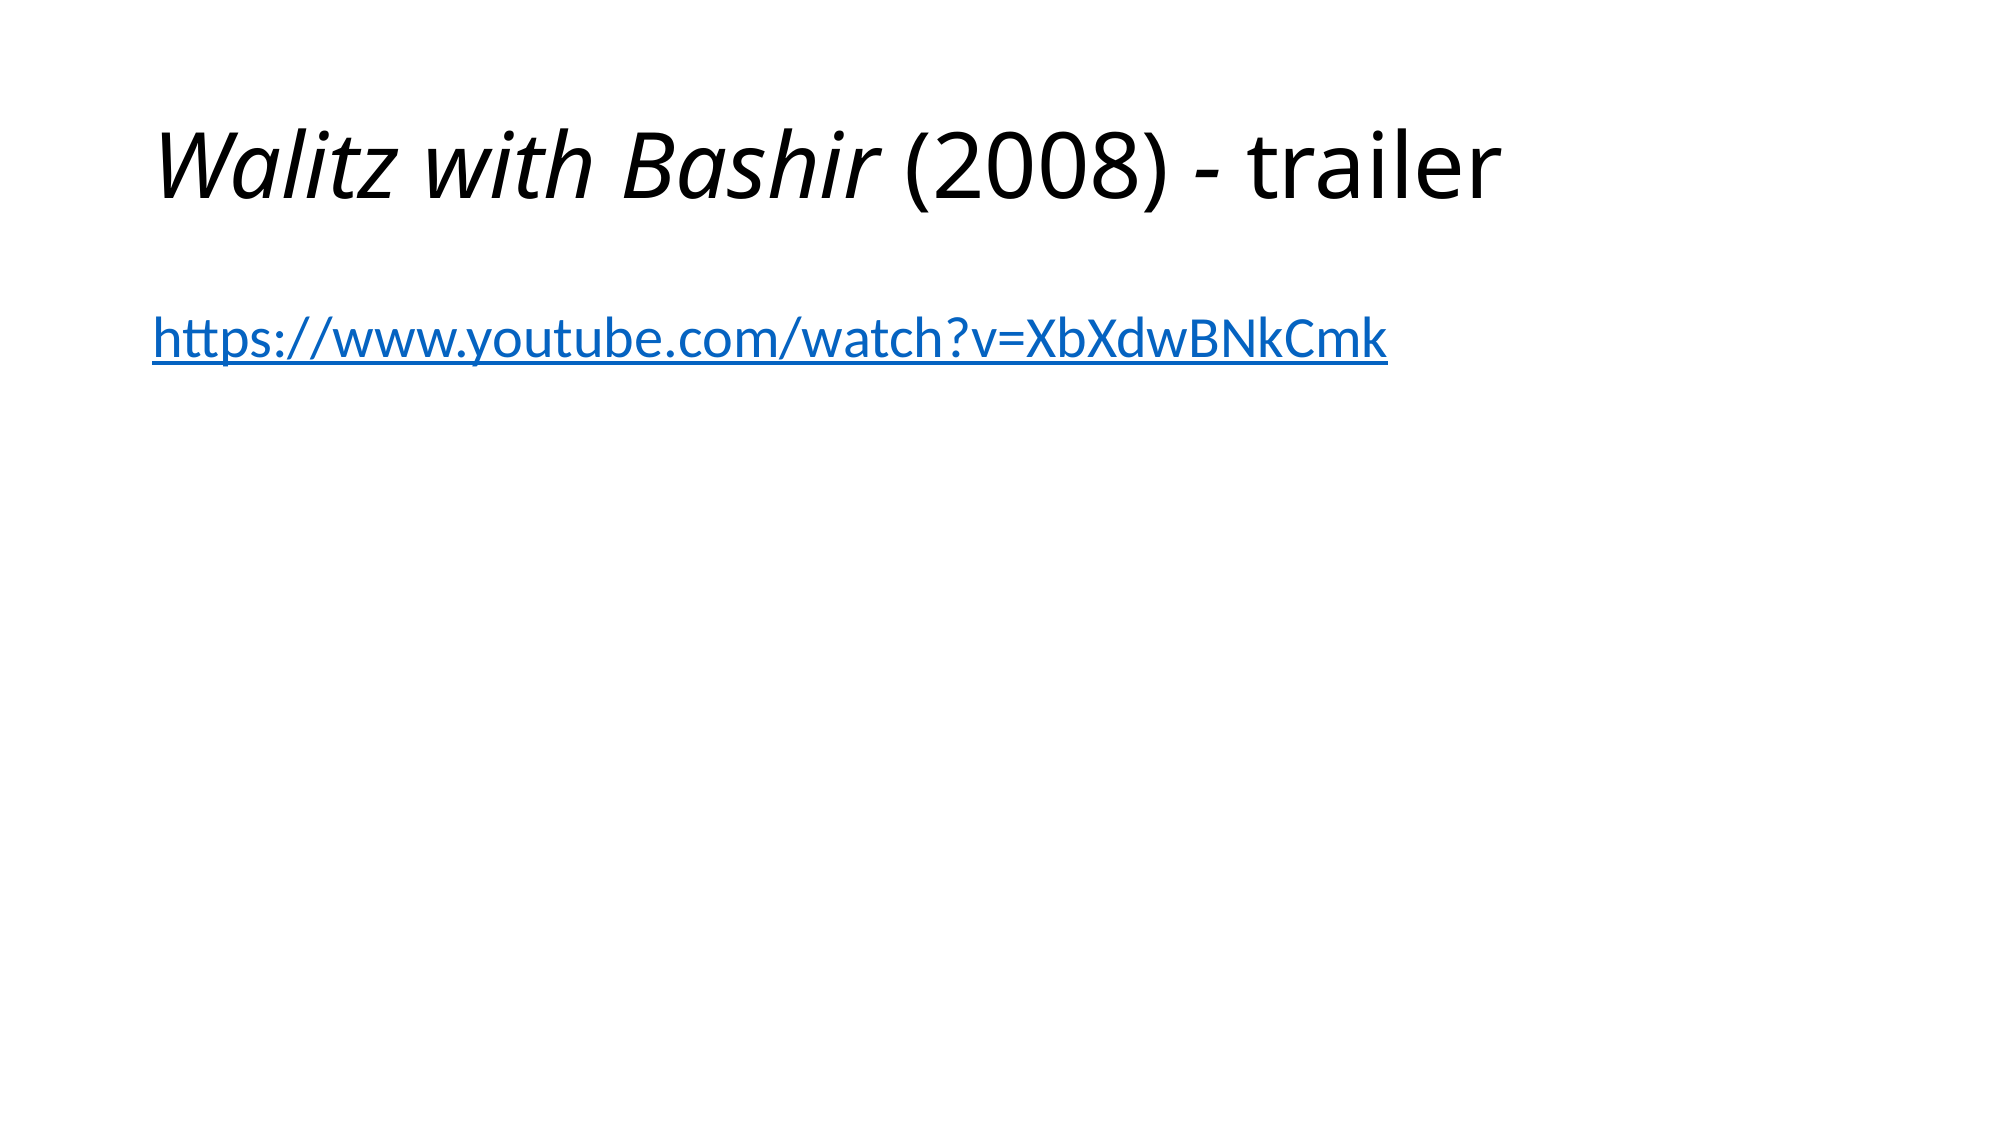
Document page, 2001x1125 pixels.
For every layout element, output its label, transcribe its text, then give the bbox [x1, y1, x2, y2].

title Walitz with Bashir (2008) - trailer [137, 59, 1863, 278]
list https://www.youtube.com/watch?v=XbXdwBNkCmk [137, 299, 1863, 1014]
